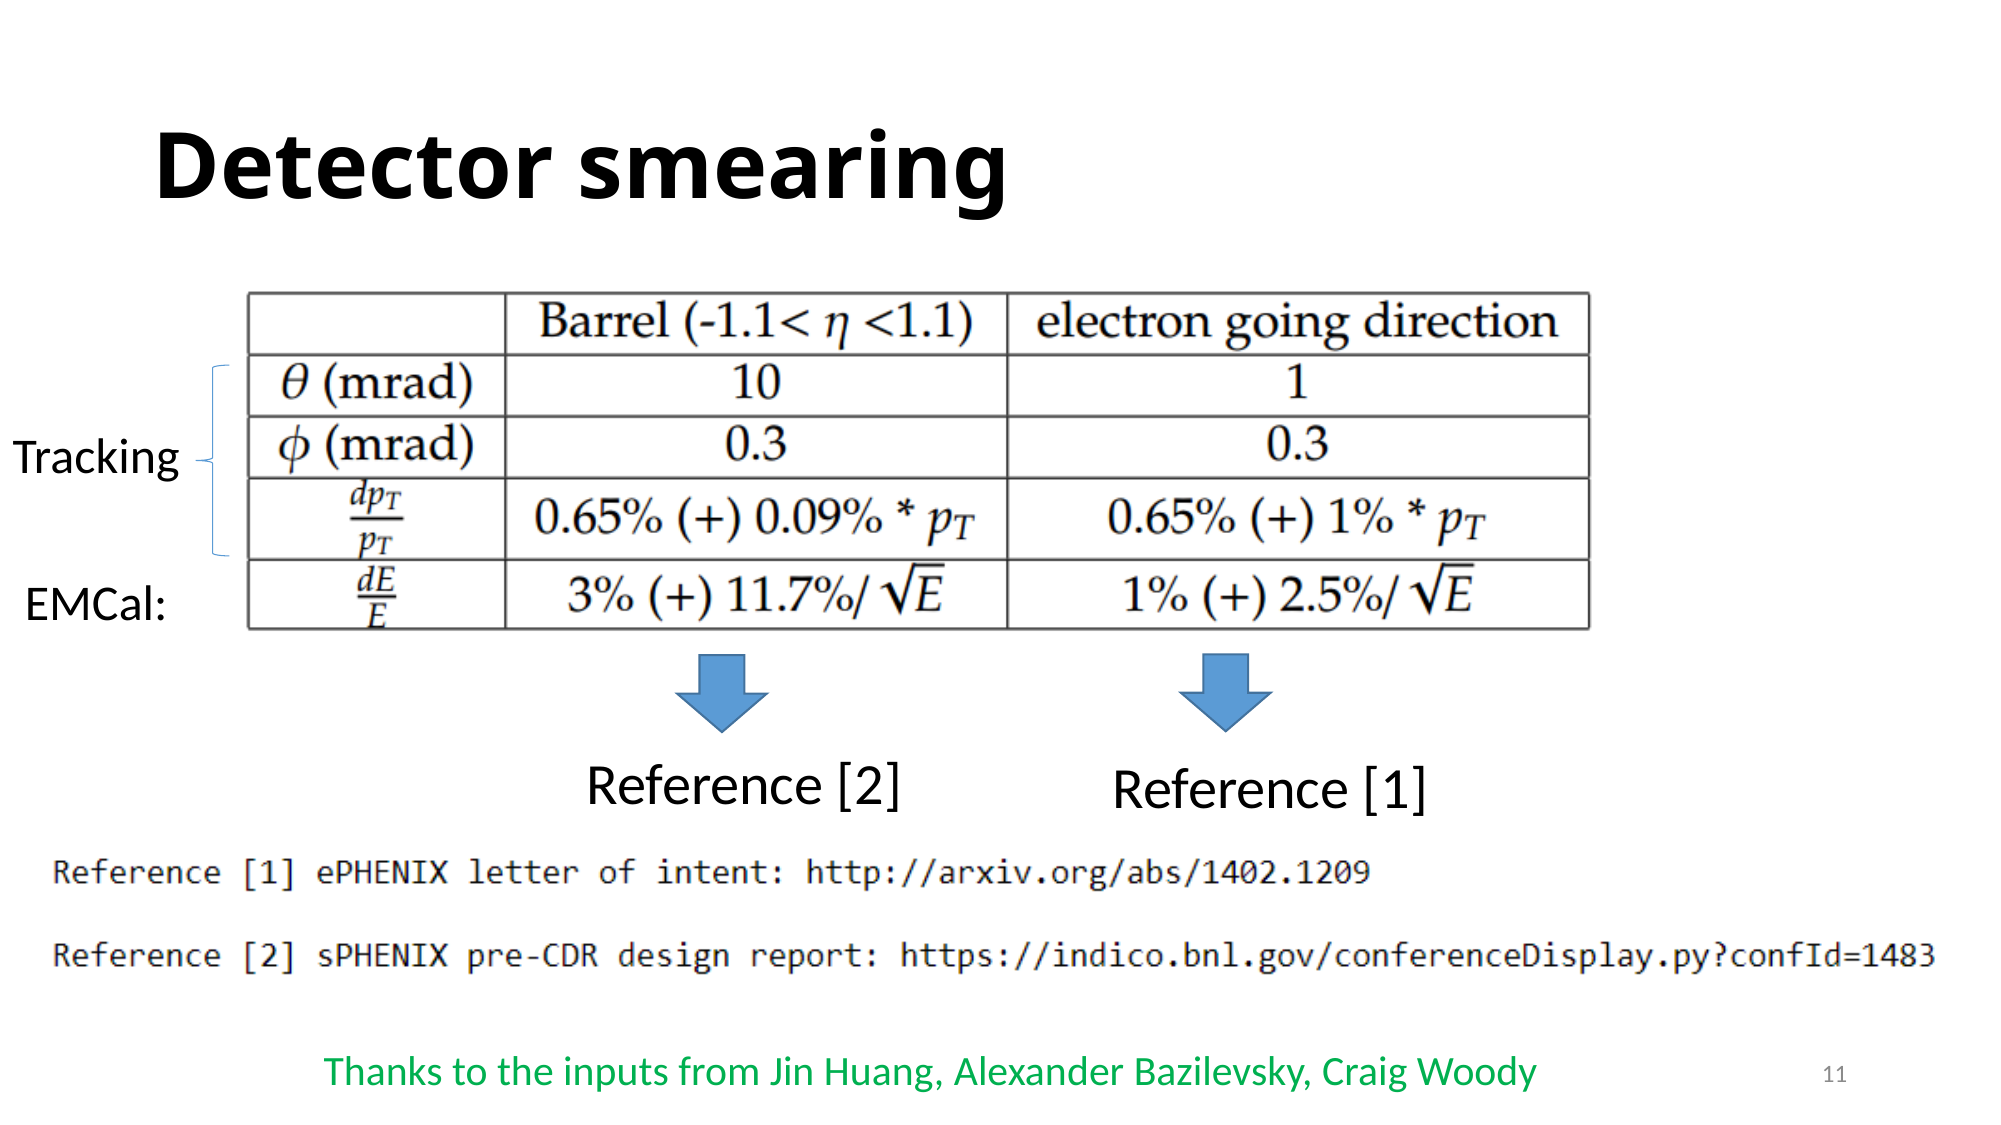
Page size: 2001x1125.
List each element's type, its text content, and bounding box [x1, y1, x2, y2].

picture [212, 257, 1615, 651]
text_box [1178, 653, 1274, 733]
text_box Thanks to the inputs from Jin Huang, Alexander Bazilevsky, Craig Woody [308, 1036, 1554, 1101]
text_box EMCal: [9, 563, 183, 638]
text_box Reference [1] [1098, 743, 1444, 828]
text_box Reference [2] [572, 739, 917, 824]
title Detector smearing [137, 59, 1863, 278]
picture [29, 829, 1950, 1031]
text_box Tracking [0, 416, 195, 491]
text_box [195, 457, 212, 464]
slide_number 11 [1412, 1042, 1863, 1103]
text_box [674, 654, 770, 734]
